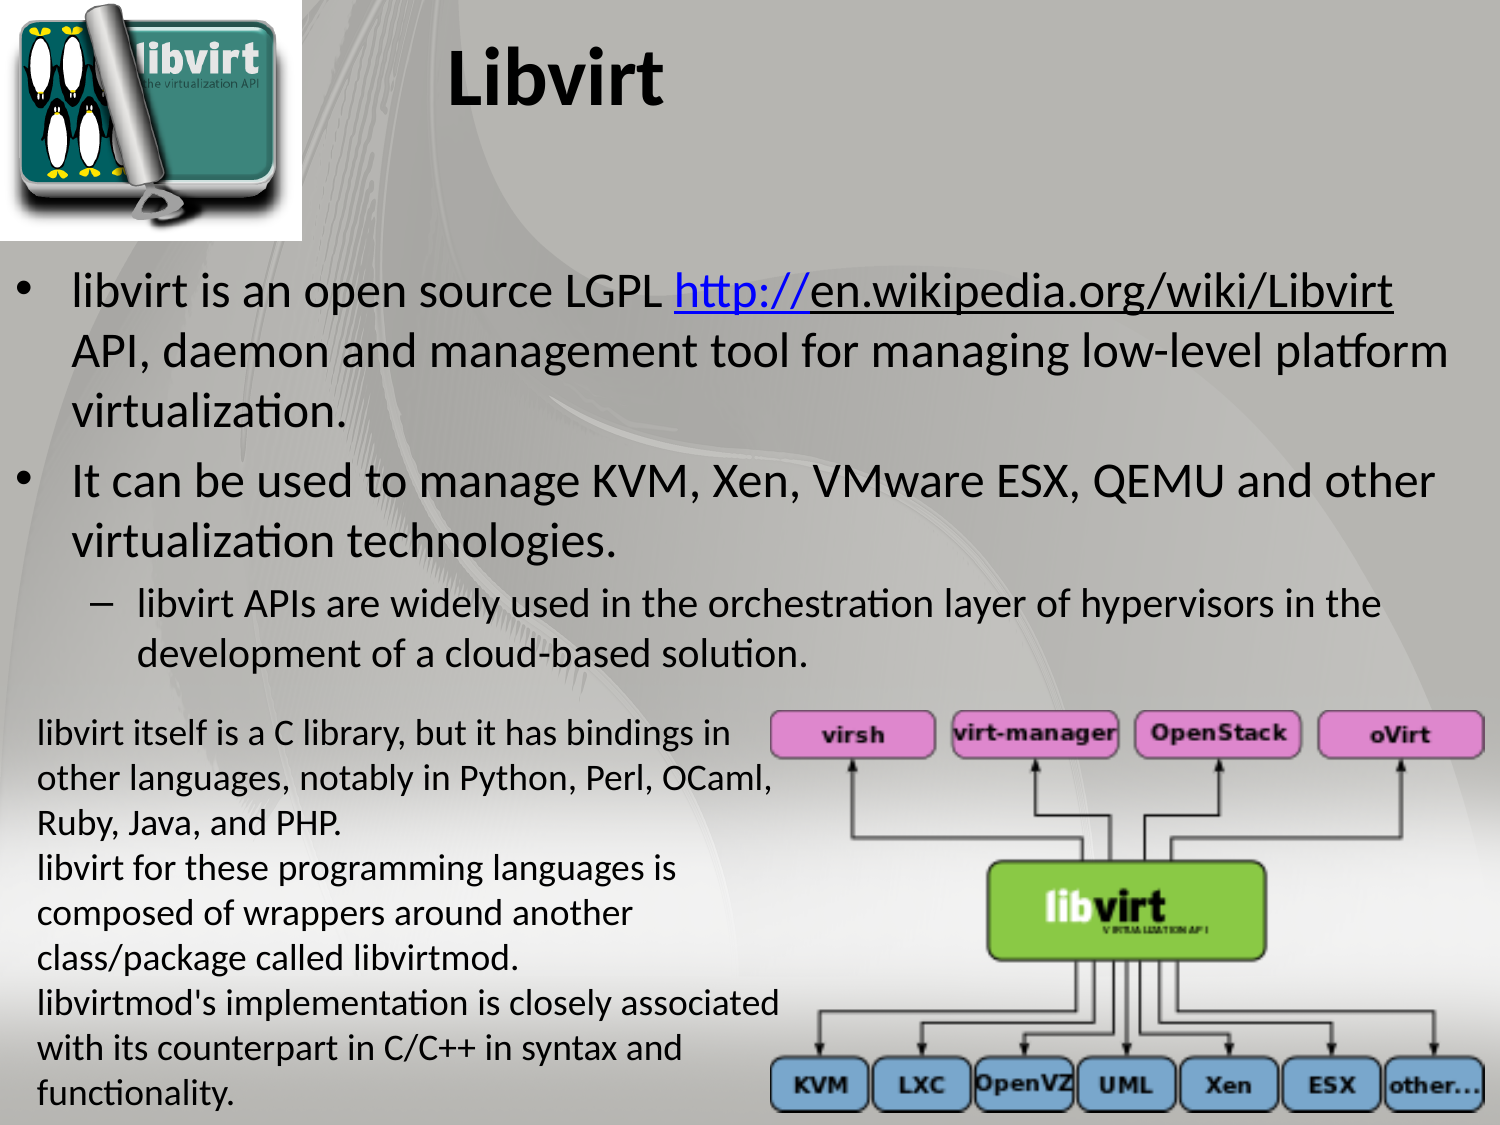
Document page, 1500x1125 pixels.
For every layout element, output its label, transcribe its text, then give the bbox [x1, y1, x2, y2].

title Libvirt [303, 0, 1114, 146]
text_box libvirt itself is a C library, but it has bindings in other languages, notably in Python, Perl, OCaml, Ruby, Java, and PHP. libvirt for these programming languages is composed of wrappers around another class/package called libvirtmod. libvirtmod's implementation is closely associated with its counterpart in C/C++ in syntax and functionality. [22, 700, 824, 1121]
picture [0, 706, 1500, 1125]
picture [0, 0, 1500, 250]
list libvirt is an open source LGPL http://en.wikipedia.org/wiki/Libvirt API, daemon and management tool for managing low-level platform virtualization. It can be used to manage KVM, Xen, VMware ESX, QEMU and other virtualization technologies. libvirt APIs are widely used in the orchestration layer of hypervisors in the development of a cloud-based solution. [0, 250, 1500, 706]
